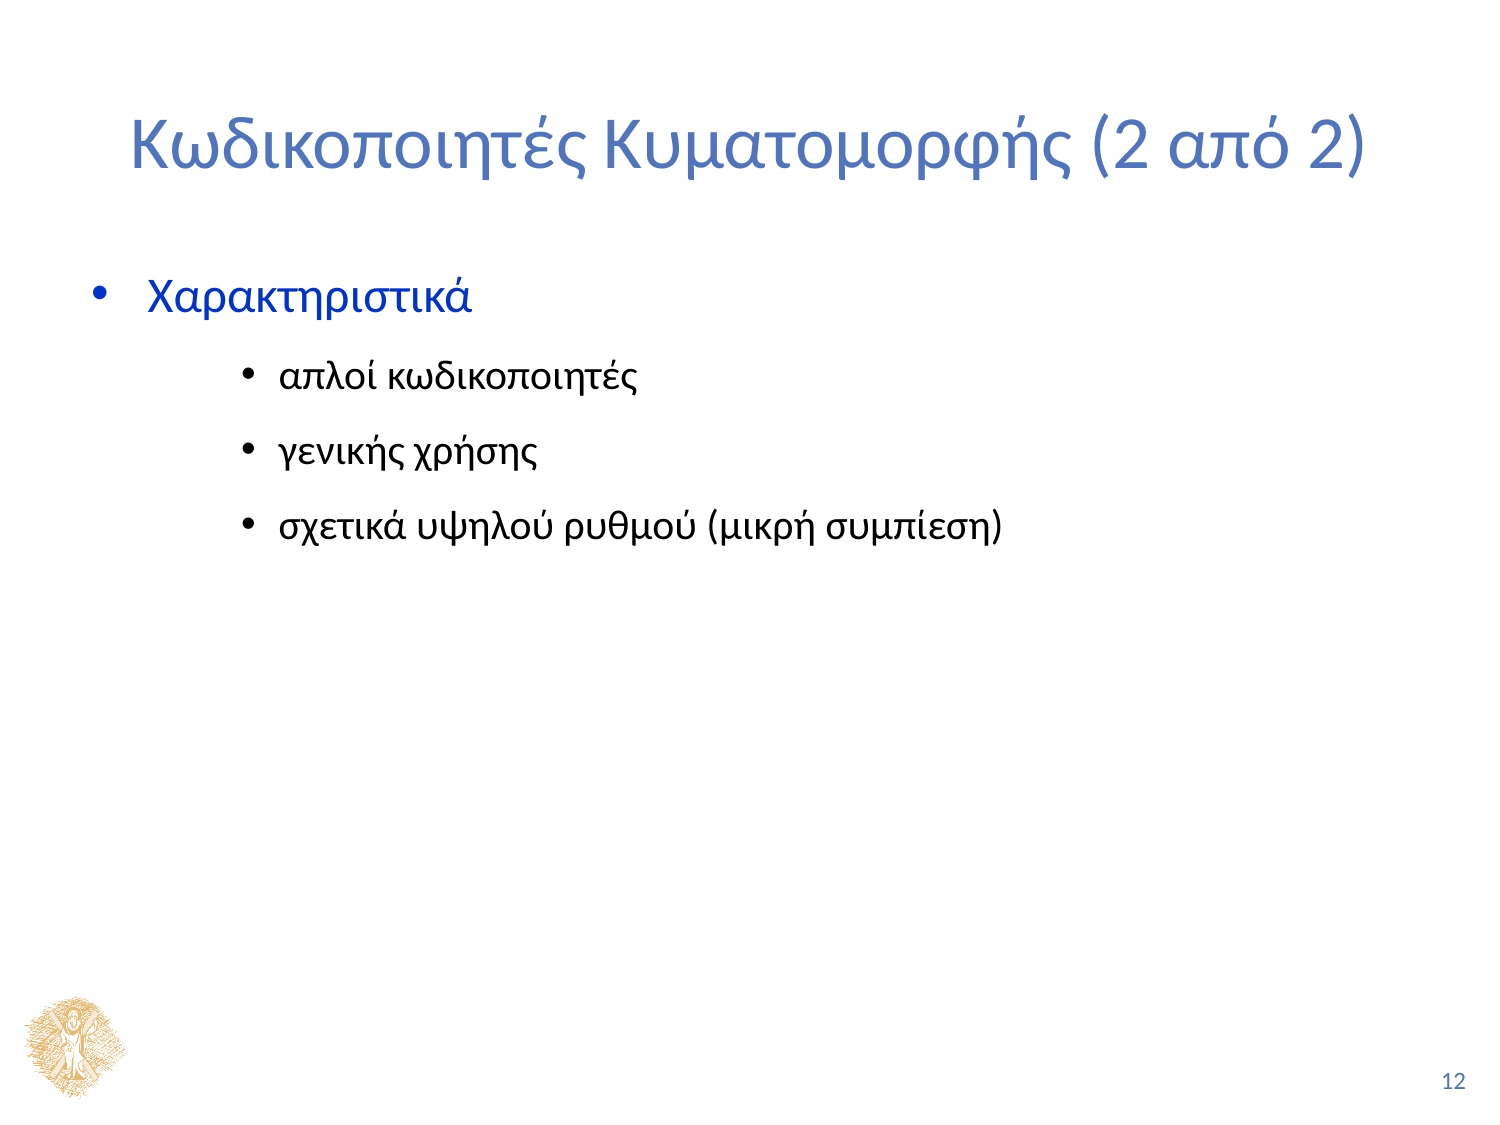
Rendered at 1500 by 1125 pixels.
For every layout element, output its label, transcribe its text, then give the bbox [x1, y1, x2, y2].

picture [17, 986, 137, 1103]
list Χαρακτηριστικά απλοί κωδικοποιητές γενικής χρήσης σχετικά υψηλού ρυθμού (μικρή συμπίεση) [76, 255, 1427, 998]
title Κωδικοποιητές Κυματομορφής (2 από 2) [75, 45, 1425, 233]
